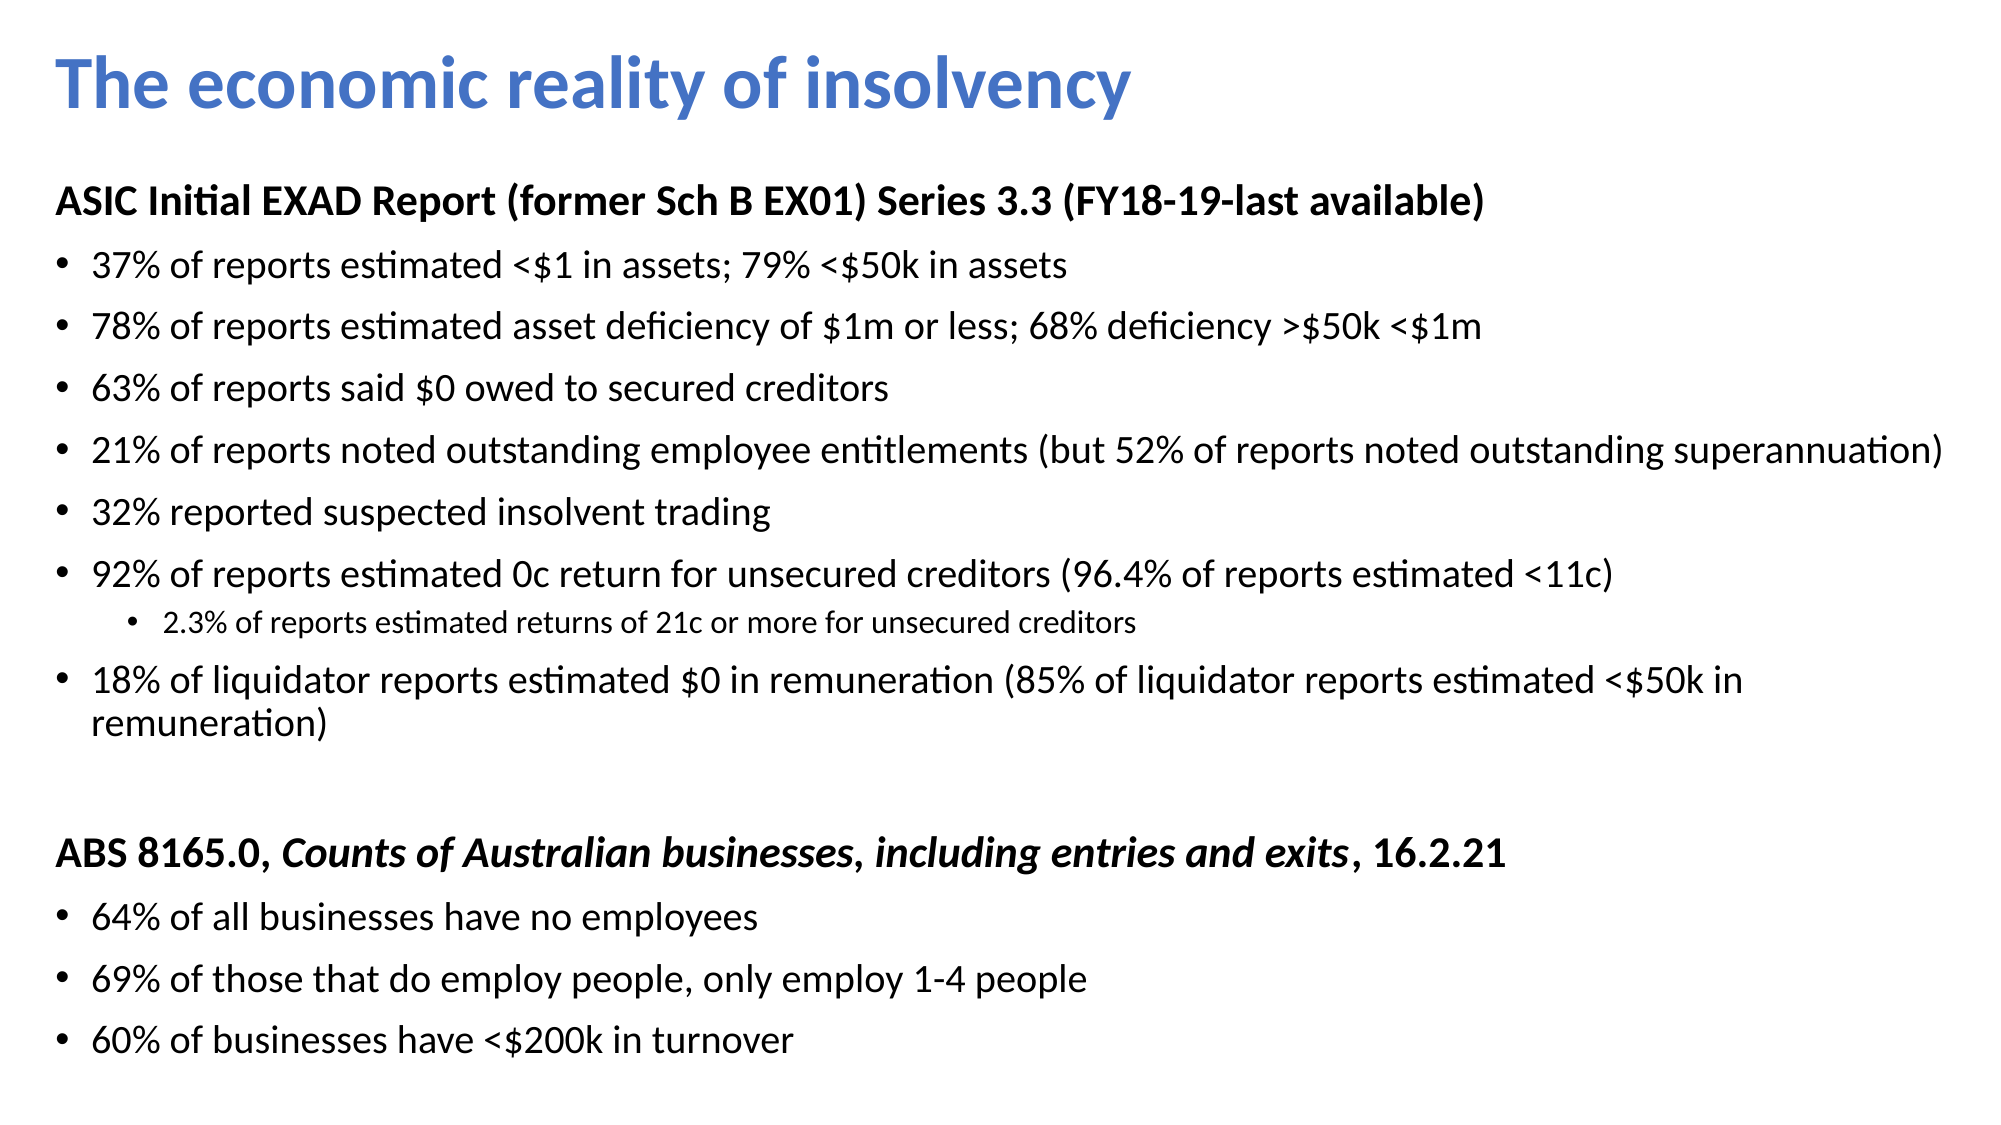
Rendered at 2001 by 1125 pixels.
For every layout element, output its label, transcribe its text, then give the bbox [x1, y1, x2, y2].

title The economic reality of insolvency [40, 35, 1766, 132]
list ASIC Initial EXAD Report (former Sch B EX01) Series 3.3 (FY18-19-last available) 37% of reports estimated <$1 in assets; 79% <$50k in assets 78% of reports estimated asset deficiency of $1m or less; 68% deficiency >$50k <$1m 63% of reports said $0 owed to secured creditors 21% of reports noted outstanding employee entitlements (but 52% of reports noted outstanding superannuation) 32% reported suspected insolvent trading 92% of reports estimated 0c return for unsecured creditors (96.4% of reports estimated <11c) 2.3% of reports estimated returns of 21c or more for unsecured creditors 18% of liquidator reports estimated $0 in remuneration (85% of liquidator reports estimated <$50k in remuneration) ABS 8165.0, Counts of Australian businesses, including entries and exits, 16.2.21 64% of all businesses have no employees 69% of those that do employ people, only employ 1-4 people 60% of businesses have <$200k in turnover [40, 170, 1972, 1094]
